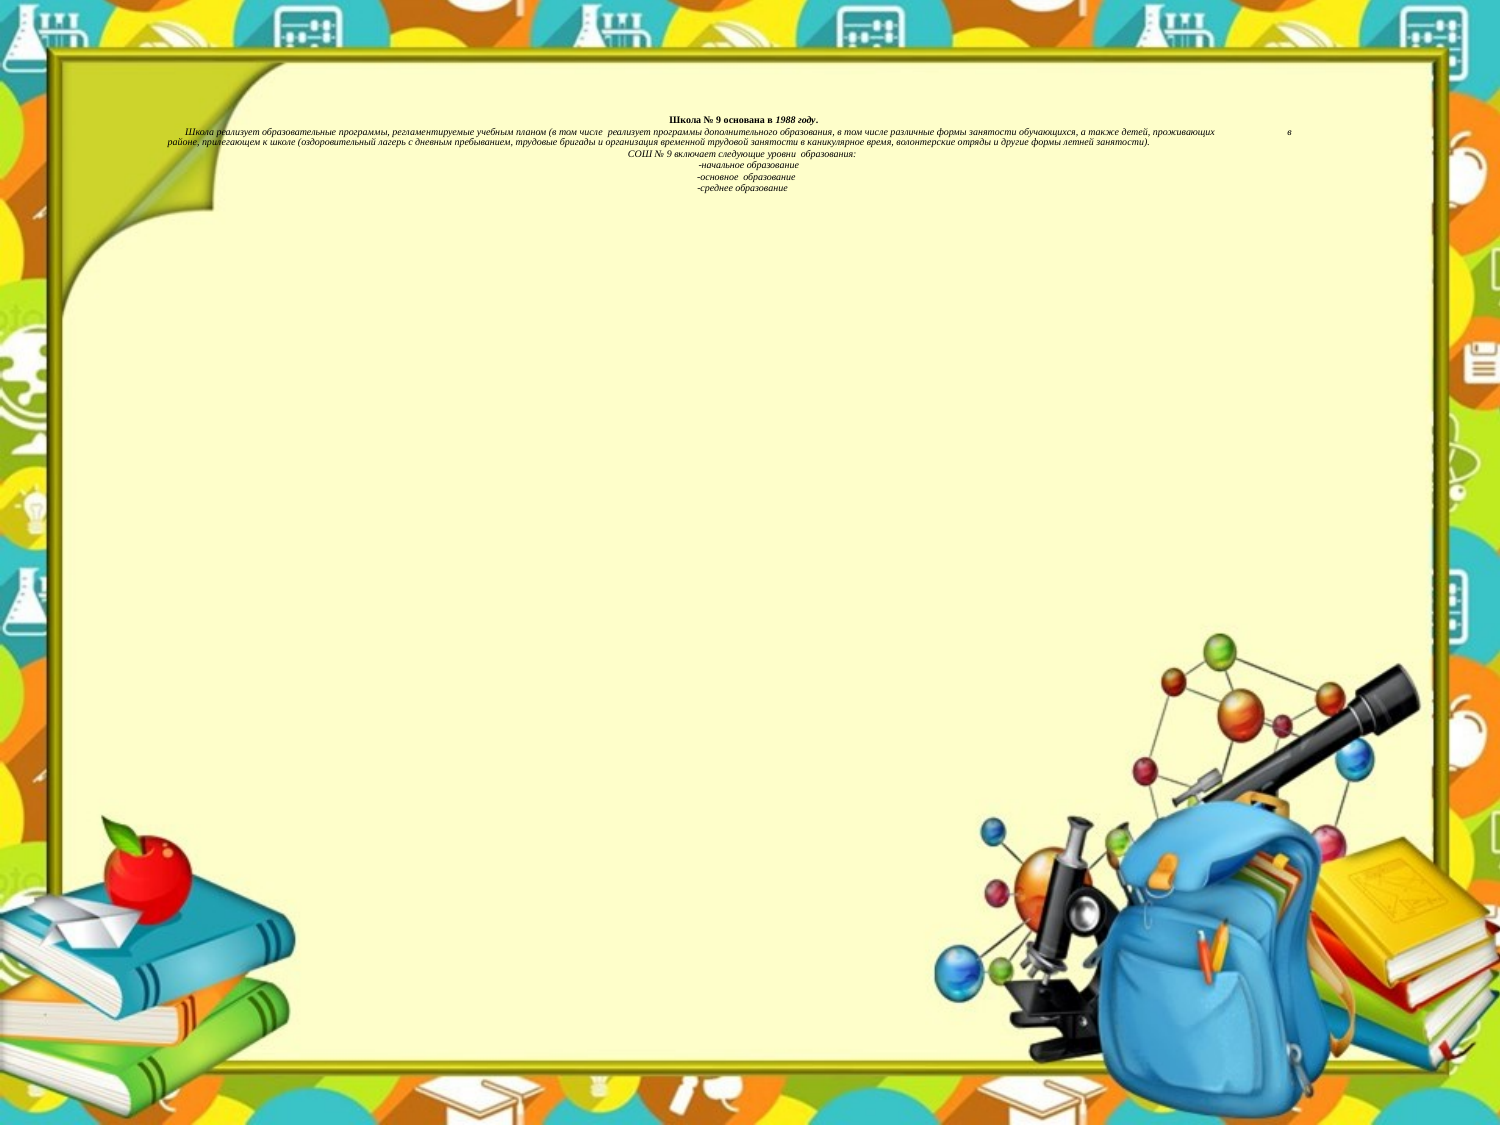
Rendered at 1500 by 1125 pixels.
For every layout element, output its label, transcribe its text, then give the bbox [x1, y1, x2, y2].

list Школа № 9 основана в 1988 году. Школа реализует образовательные программы, регламентируемые учебным планом (в том числе реализует программы дополнительного образования, в том числе различные формы занятости обучающихся, а также детей, проживающих в районе, прилегающем к школе (оздоровительный лагерь с дневным пребыванием, трудовые бригады и организация временной трудовой занятости в каникулярное время, волонтерские отряды и другие формы летней занятости). СОШ № 9 включает следующие уровни образования: -начальное образование -основное образование -среднее образование [152, 107, 1333, 221]
picture [0, 0, 1500, 1125]
